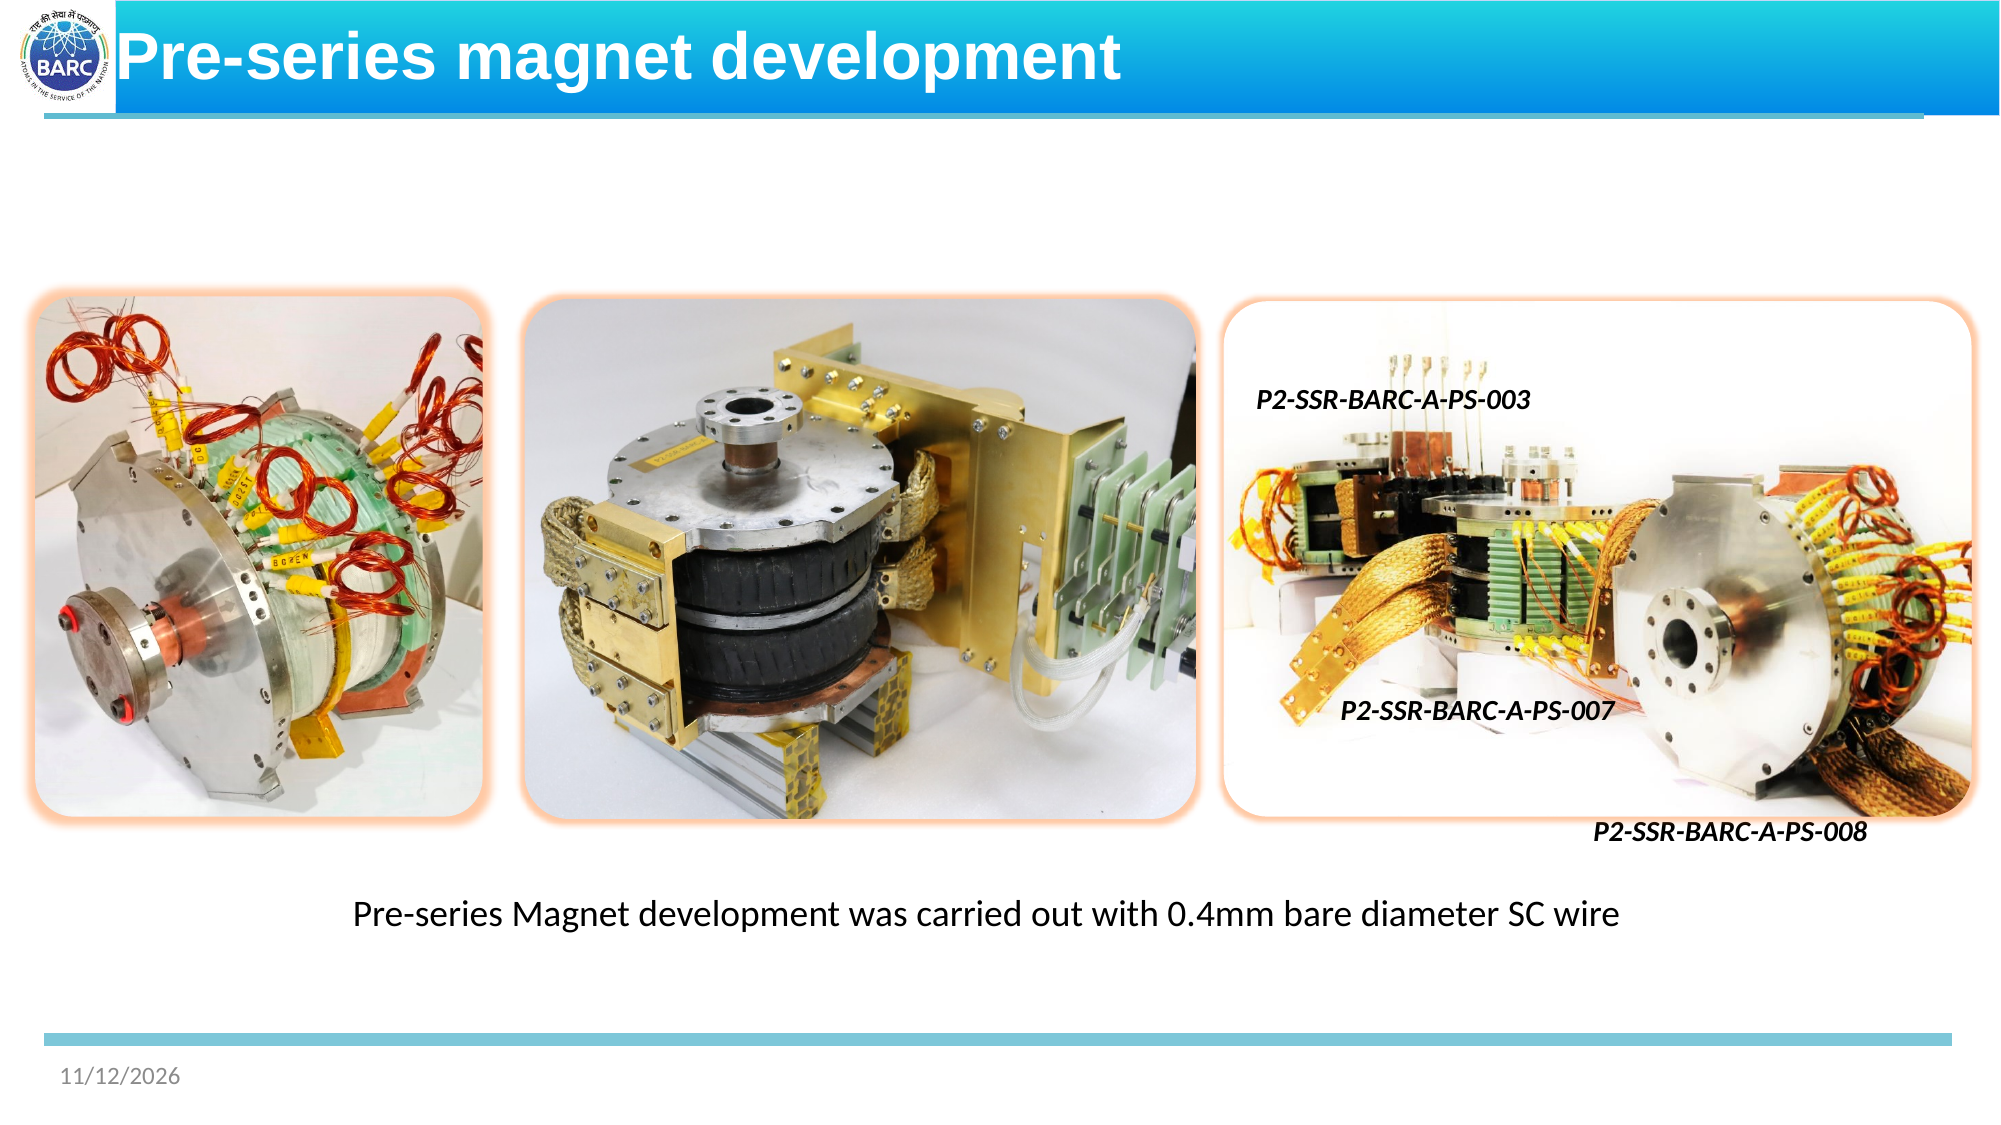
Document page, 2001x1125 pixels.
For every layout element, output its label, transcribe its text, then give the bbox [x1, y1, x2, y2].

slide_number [44, 1044, 495, 1105]
picture [524, 298, 1196, 820]
text_box Pre-series Magnet development was carried out with 0.4mm bare diameter SC wire [166, 881, 1817, 941]
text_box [1223, 301, 1972, 859]
picture [35, 296, 483, 817]
picture [13, 7, 116, 104]
title Pre-series magnet development [115, 0, 2000, 116]
